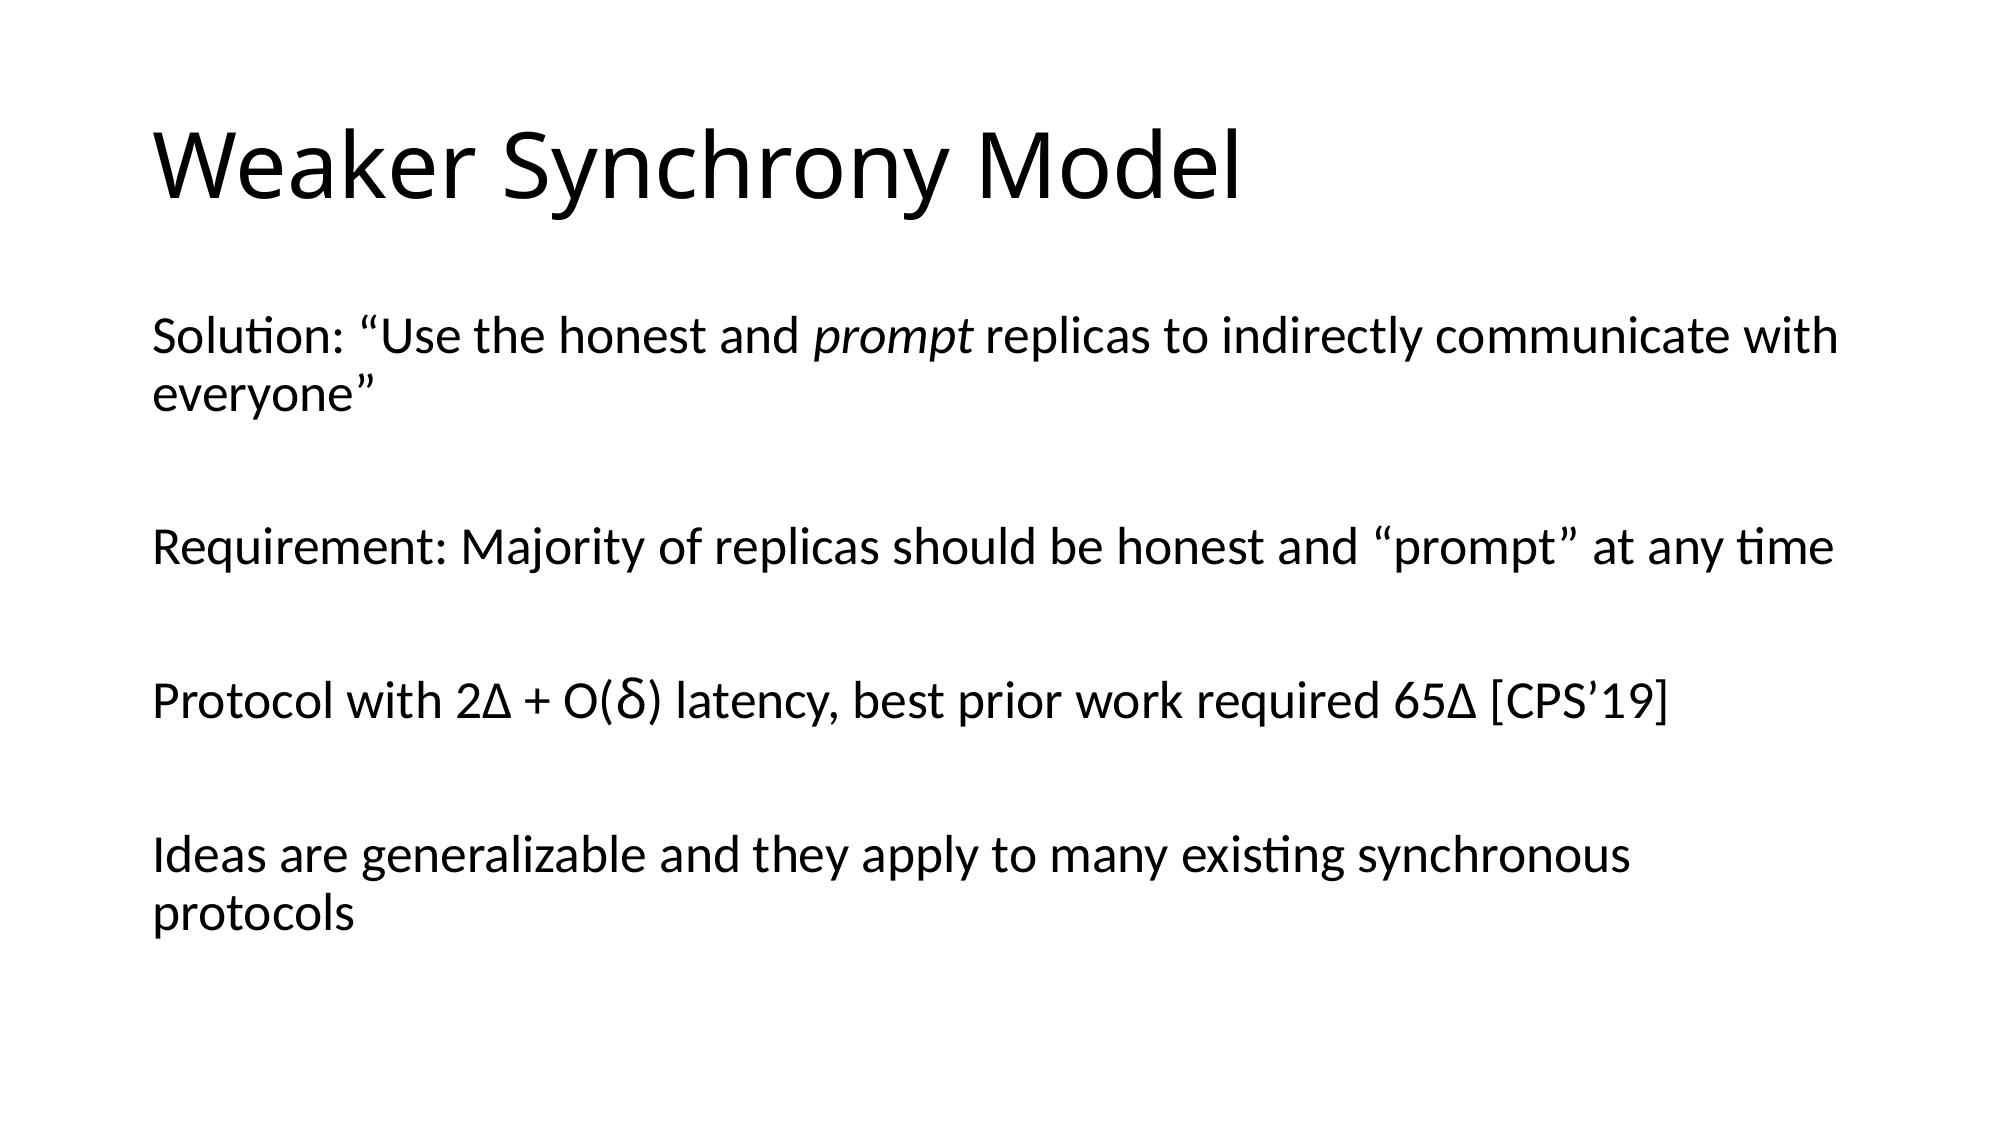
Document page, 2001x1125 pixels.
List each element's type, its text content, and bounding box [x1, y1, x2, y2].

title Weaker Synchrony Model [137, 59, 1863, 278]
list Solution: “Use the honest and prompt replicas to indirectly communicate with everyone” Requirement: Majority of replicas should be honest and “prompt” at any time Protocol with 2Δ + O(ẟ) latency, best prior work required 65Δ [CPS’19] Ideas are generalizable and they apply to many existing synchronous protocols [137, 299, 1863, 1014]
